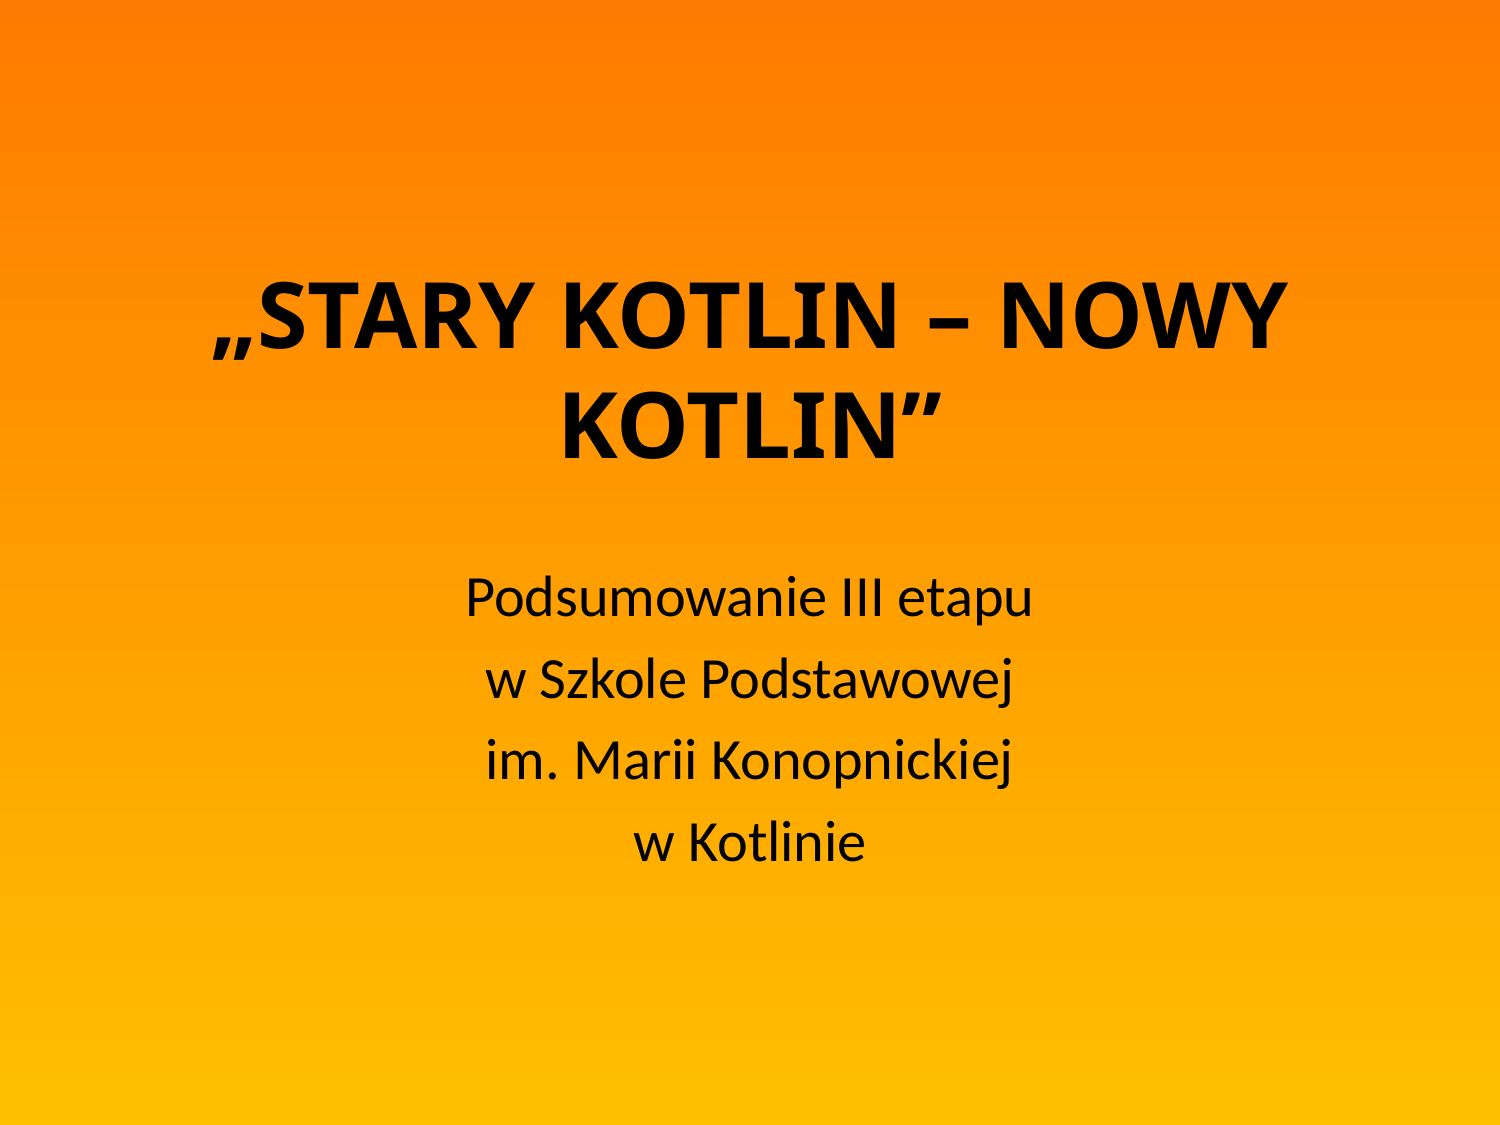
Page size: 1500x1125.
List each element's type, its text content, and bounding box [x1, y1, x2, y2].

title „STARY KOTLIN – NOWY KOTLIN” [0, 246, 1500, 488]
subtitle Podsumowanie III etapu w Szkole Podstawowej im. Marii Konopnickiej w Kotlinie [222, 550, 1278, 938]
